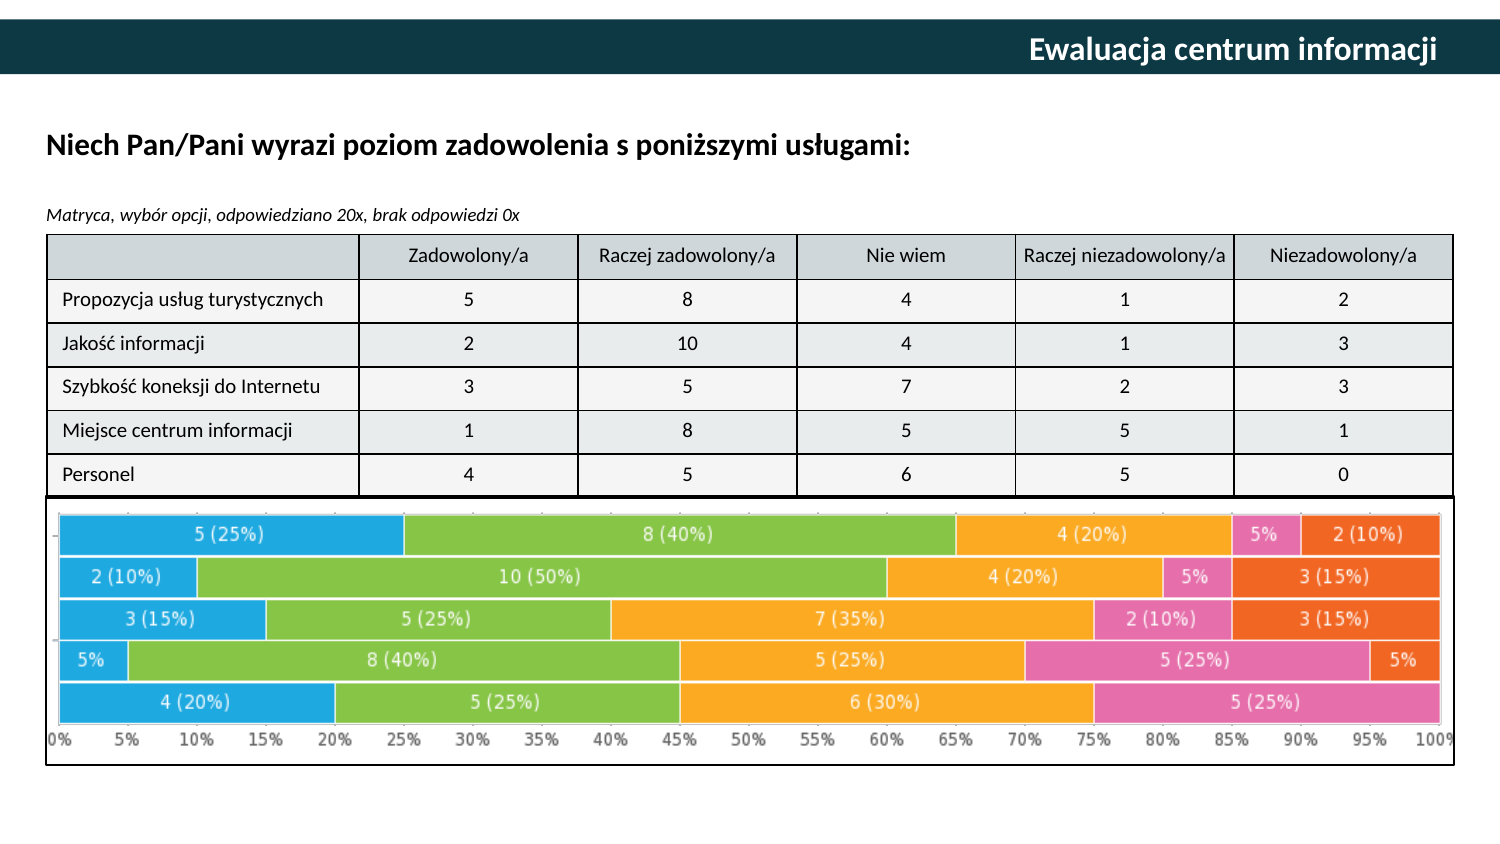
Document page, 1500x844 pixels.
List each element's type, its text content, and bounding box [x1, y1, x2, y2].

text_box Niech Pan/Pani wyrazi poziom zadowolenia s poniższymi usługami: [31, 117, 1469, 170]
table_cell 5 [1016, 455, 1233, 495]
table_cell 3 [1235, 324, 1452, 366]
table_cell Miejsce centrum informacji [48, 411, 358, 453]
table_cell 3 [1235, 368, 1452, 410]
table_cell 8 [579, 280, 796, 322]
table_cell Jakość informacji [48, 324, 358, 366]
table_cell Personel [48, 455, 358, 495]
table_cell 2 [1235, 280, 1452, 322]
table_header Zadowolony/a [360, 235, 577, 279]
table_cell 0 [1235, 455, 1452, 495]
table_cell 4 [360, 455, 577, 495]
table_cell 5 [360, 280, 577, 322]
table_cell Szybkość koneksji do Internetu [48, 368, 358, 410]
table_cell 4 [798, 280, 1015, 322]
picture [46, 496, 1454, 765]
table_cell 2 [1016, 368, 1233, 410]
table_cell 5 [1016, 411, 1233, 453]
table_header Raczej zadowolony/a [579, 235, 796, 279]
table_cell 1 [1235, 411, 1452, 453]
table_cell 1 [1016, 324, 1233, 366]
table_cell 6 [798, 455, 1015, 495]
table_cell 8 [579, 411, 796, 453]
table_cell 5 [579, 368, 796, 410]
table_cell 1 [360, 411, 577, 453]
table_cell 3 [360, 368, 577, 410]
table_cell 1 [1016, 280, 1233, 322]
table_header Raczej niezadowolony/a [1016, 235, 1233, 279]
table_header Niezadowolony/a [1235, 235, 1452, 279]
table_header Nie wiem [798, 235, 1015, 279]
table_cell 7 [798, 368, 1015, 410]
table_cell 10 [579, 324, 796, 366]
table_cell 5 [579, 455, 796, 495]
table_cell 4 [798, 324, 1015, 366]
text_box Matryca, wybór opcji, odpowiedziano 20x, brak odpowiedzi 0x [31, 195, 657, 233]
table_cell 5 [798, 411, 1015, 453]
table_header [48, 235, 358, 279]
table_cell 2 [360, 324, 577, 366]
table_cell Propozycja usług turystycznych [48, 280, 358, 322]
